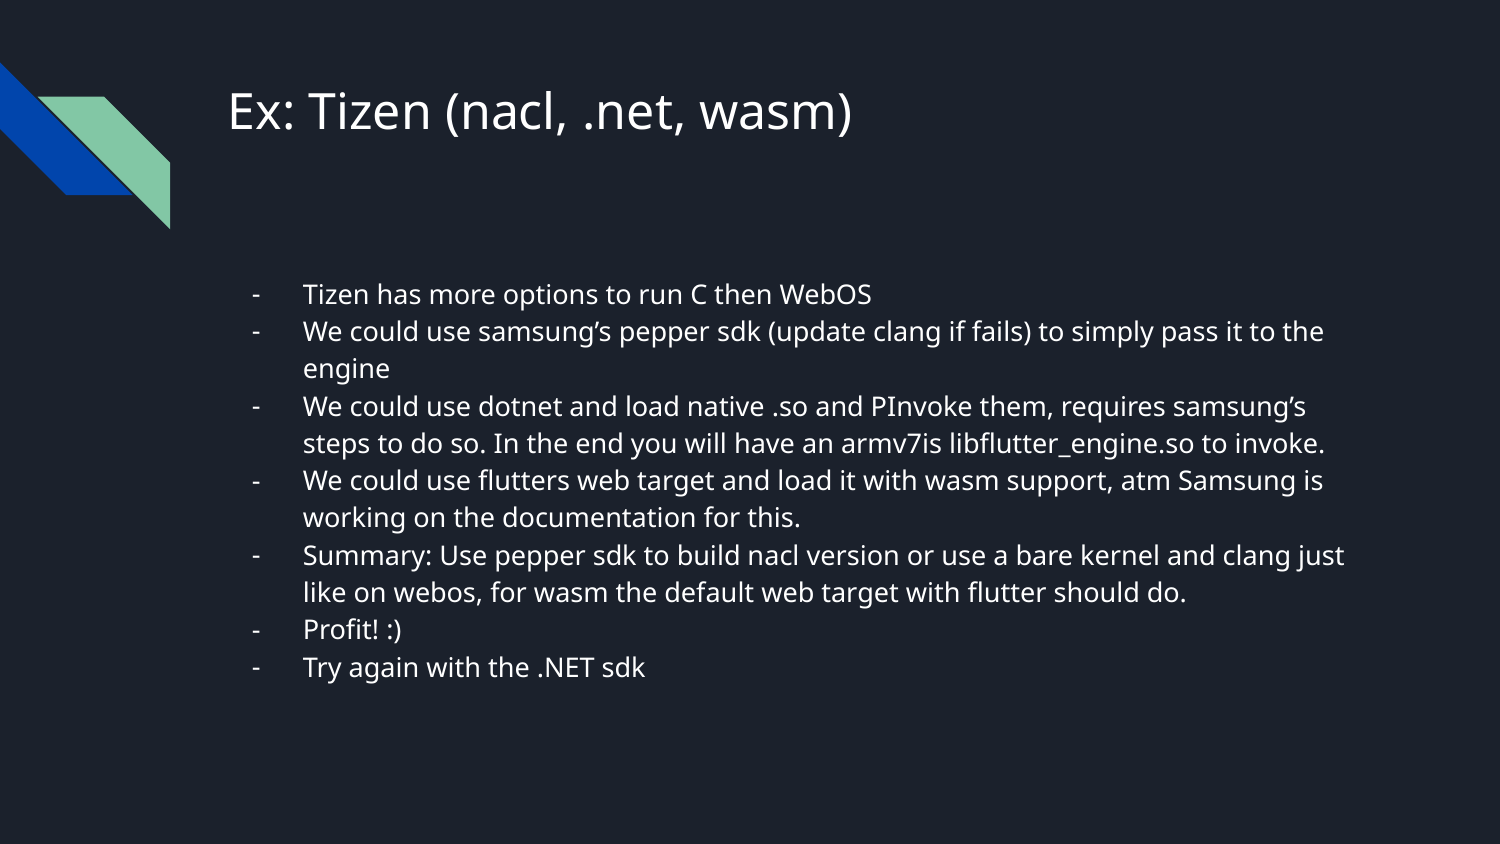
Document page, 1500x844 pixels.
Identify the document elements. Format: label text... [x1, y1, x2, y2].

list Tizen has more options to run C then WebOS We could use samsung’s pepper sdk (update clang if fails) to simply pass it to the engine We could use dotnet and load native .so and PInvoke them, requires samsung’s steps to do so. In the end you will have an armv7is libflutter_engine.so to invoke. We could use flutters web target and load it with wasm support, atm Samsung is working on the documentation for this. Summary: Use pepper sdk to build nacl version or use a bare kernel and clang just like on webos, for wasm the default web target with flutter should do. Profit! :) Try again with the .NET sdk [212, 257, 1368, 735]
title Ex: Tizen (nacl, .net, wasm) [212, 64, 1368, 215]
